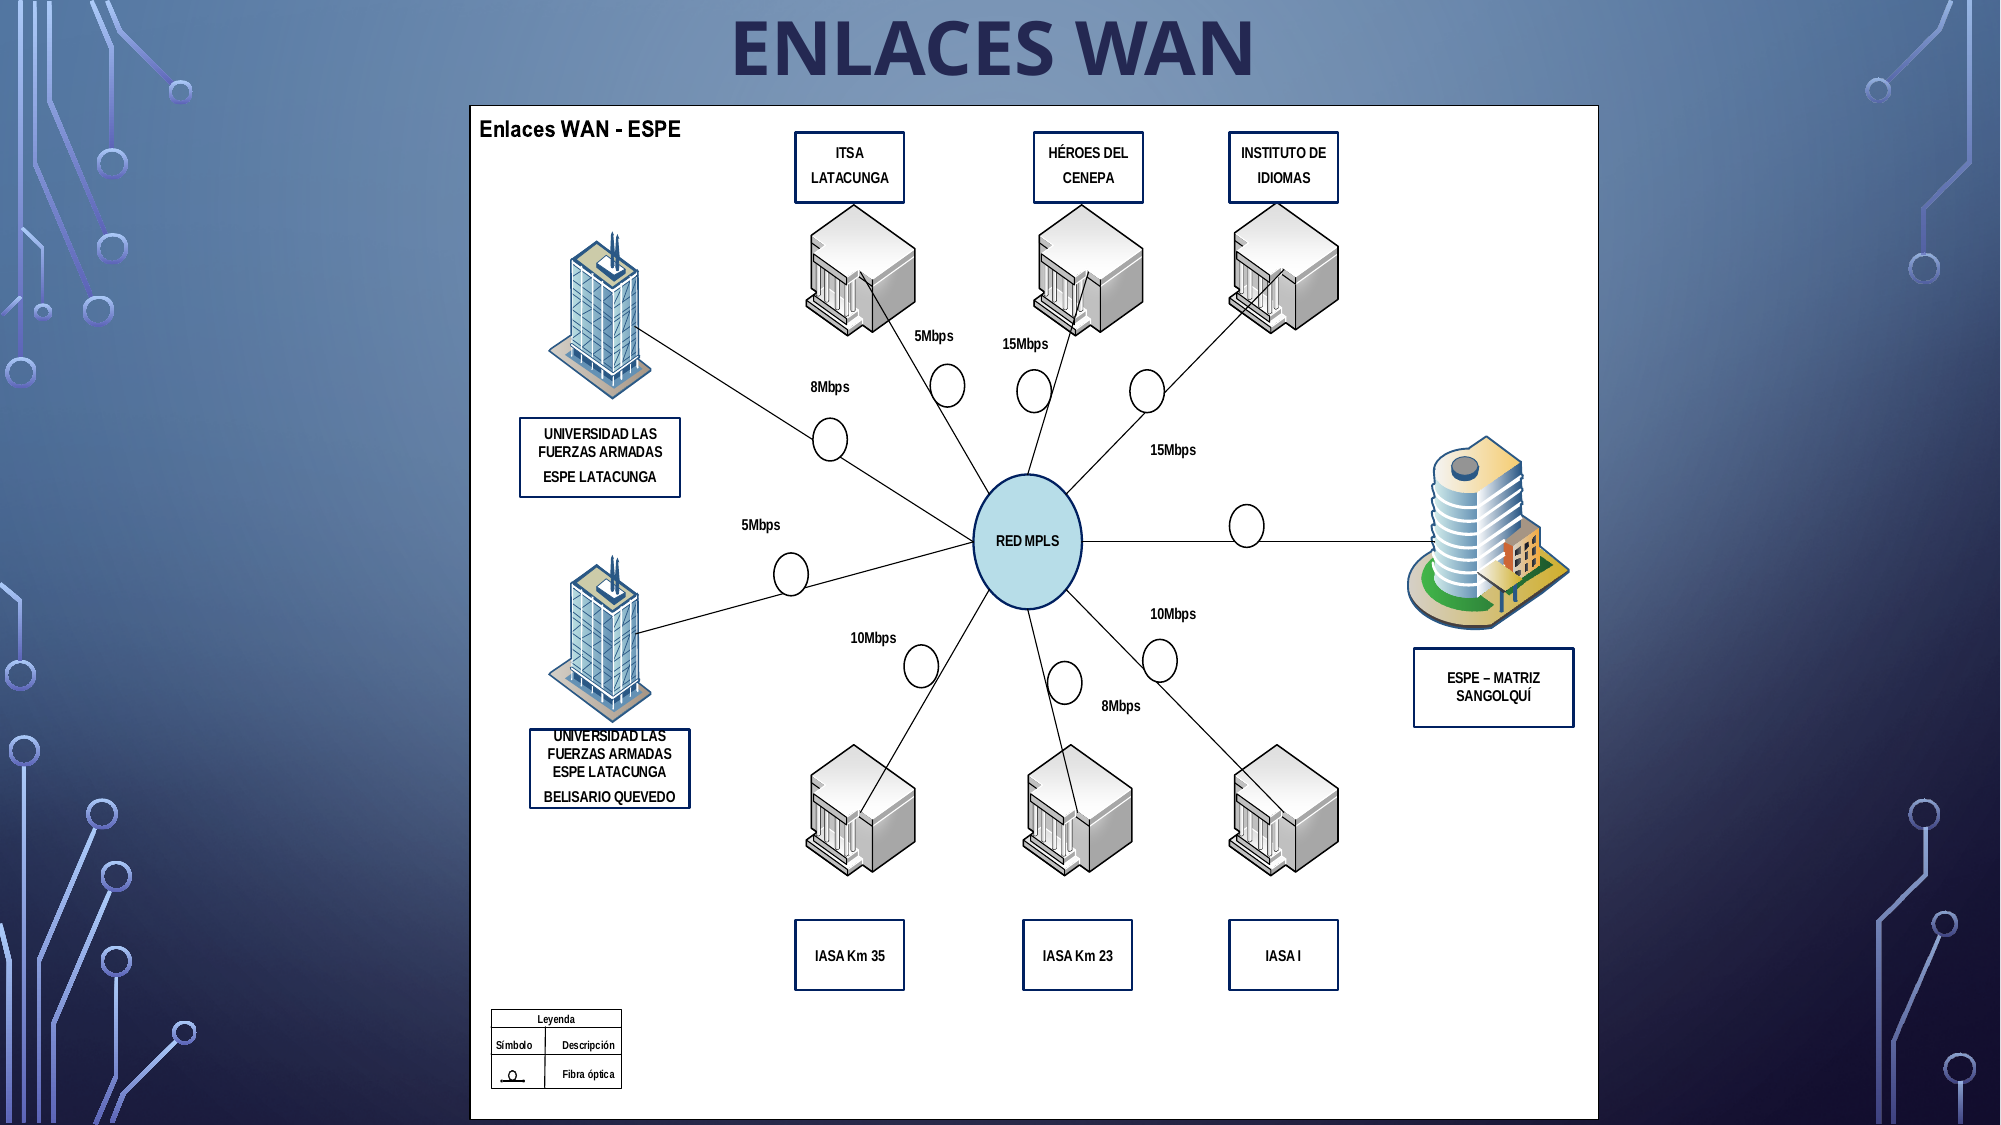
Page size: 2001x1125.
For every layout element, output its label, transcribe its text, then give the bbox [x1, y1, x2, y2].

title ENLACES WAN [180, 0, 1806, 103]
picture [466, 101, 1604, 1125]
